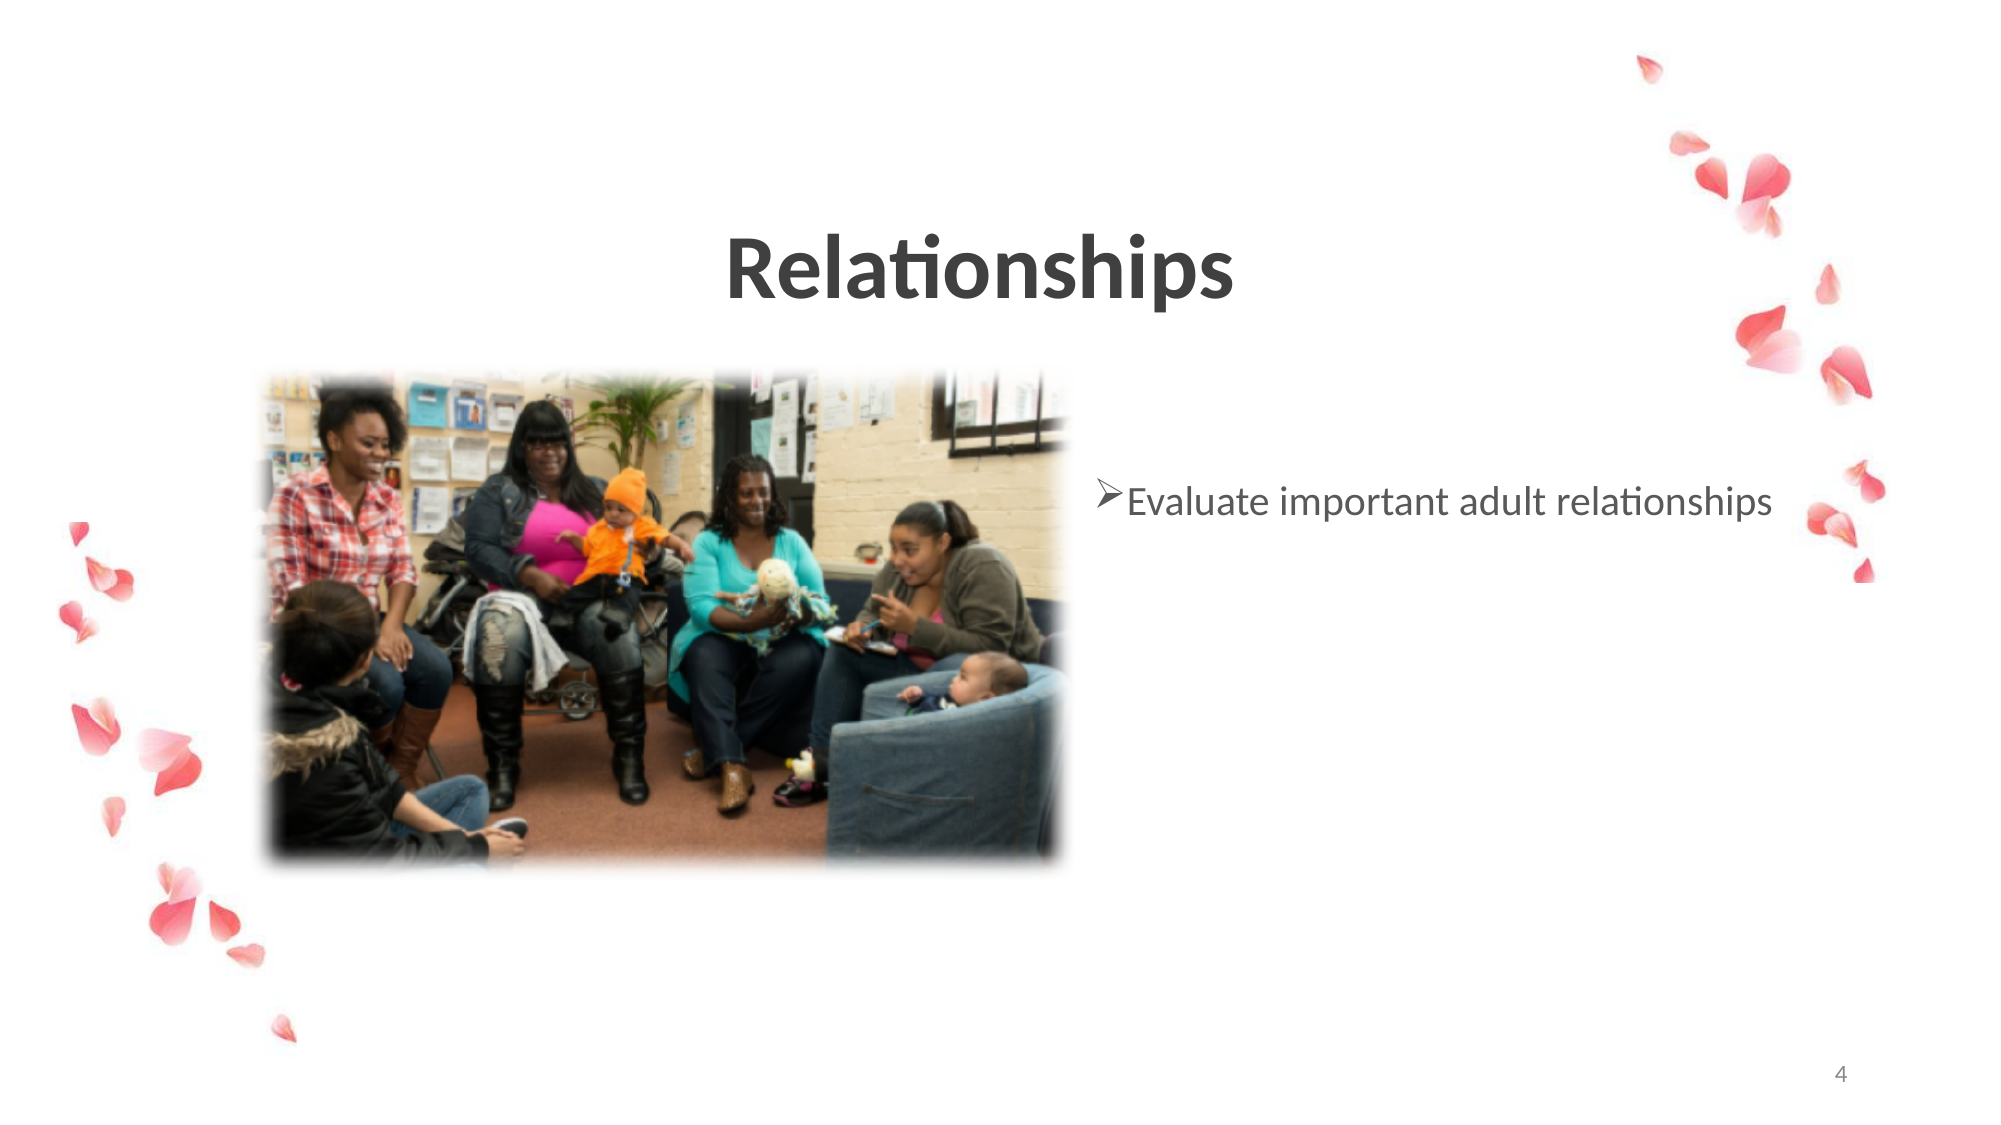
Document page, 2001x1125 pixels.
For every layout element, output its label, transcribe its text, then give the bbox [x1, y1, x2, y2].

slide_number 4 [1412, 1042, 1863, 1103]
text_box Evaluate important adult relationships [1078, 466, 1636, 532]
text_box Relationships [490, 199, 1491, 324]
picture [1636, 32, 1890, 583]
picture [55, 364, 1075, 1065]
